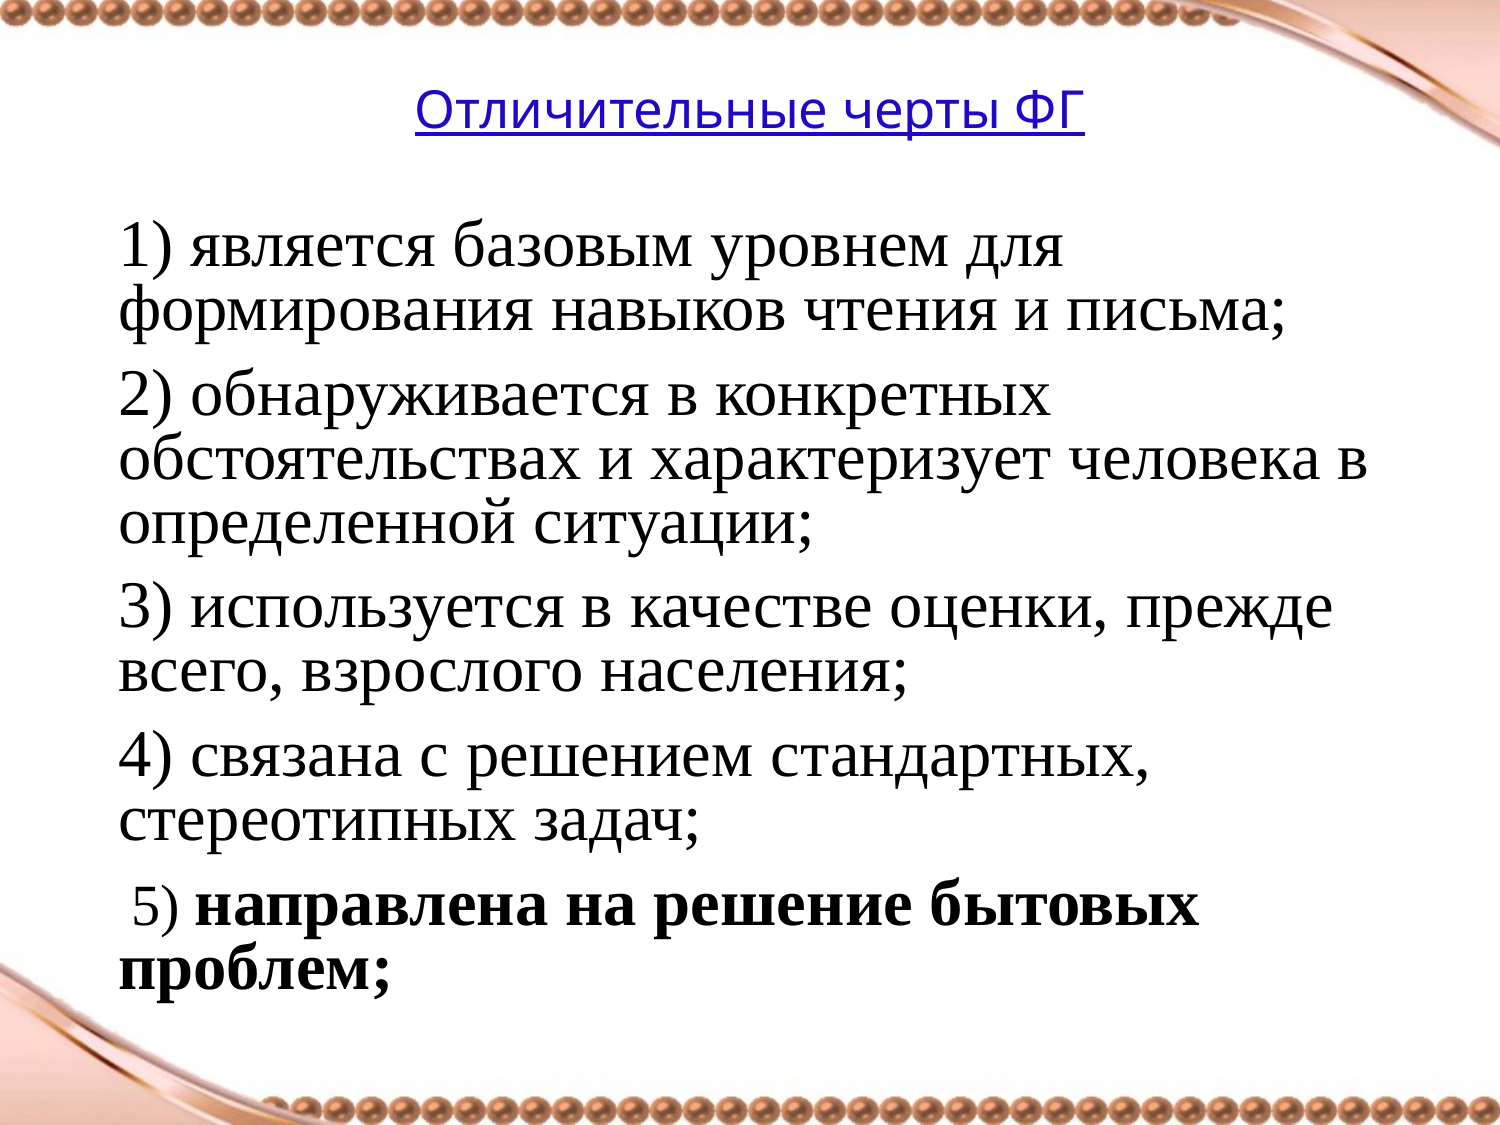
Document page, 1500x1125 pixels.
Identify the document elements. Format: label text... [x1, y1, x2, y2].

title Отличительные черты ФГ [103, 75, 1397, 207]
picture [0, 0, 1500, 1125]
list 1) является базовым уровнем для формирования навыков чтения и письма; 2) обнаруживается в конкретных обстоятельствах и характеризует человека в определенной ситуации; 3) используется в качестве оценки, прежде всего, взрослого населения; 4) связана с решением стандартных, стереотипных задач; 5) направлена на решение бытовых проблем; [102, 207, 1398, 1014]
